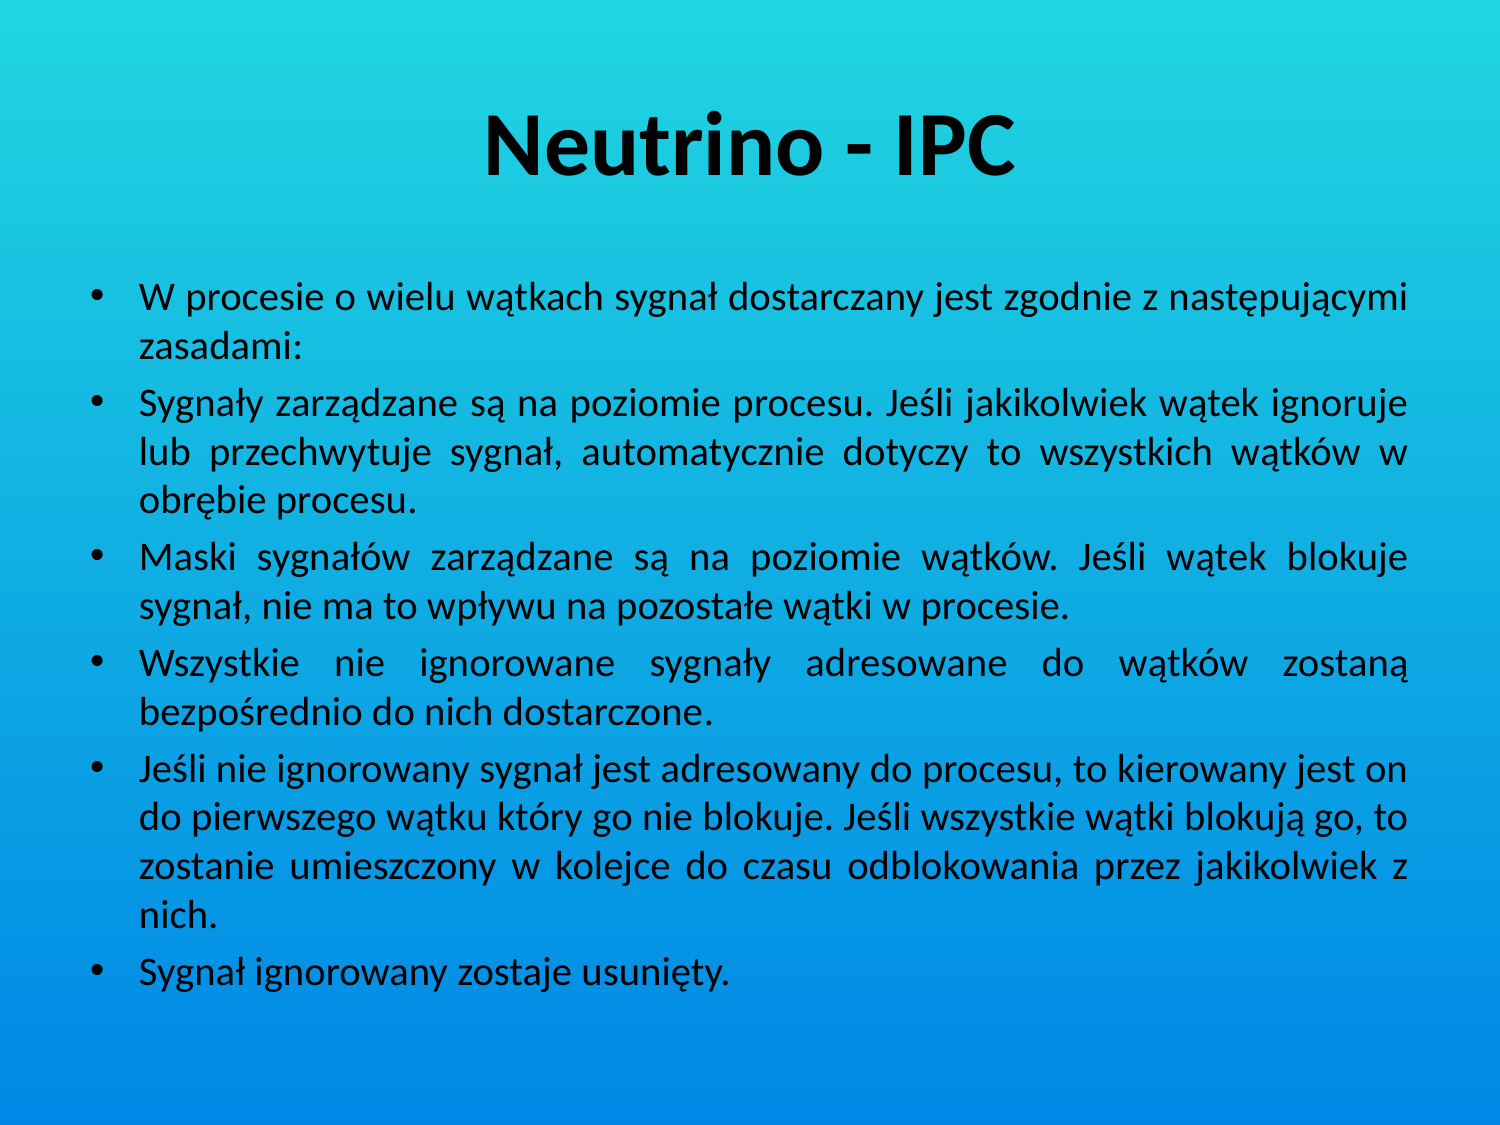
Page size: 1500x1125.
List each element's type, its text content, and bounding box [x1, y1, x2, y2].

title Neutrino - IPC [75, 45, 1425, 233]
list W procesie o wielu wątkach sygnał dostarczany jest zgodnie z następującymi zasadami: Sygnały zarządzane są na poziomie procesu. Jeśli jakikolwiek wątek ignoruje lub przechwytuje sygnał, automatycznie dotyczy to wszystkich wątków w obrębie procesu. Maski sygnałów zarządzane są na poziomie wątków. Jeśli wątek blokuje sygnał, nie ma to wpływu na pozostałe wątki w procesie. Wszystkie nie ignorowane sygnały adresowane do wątków zostaną bezpośrednio do nich dostarczone. Jeśli nie ignorowany sygnał jest adresowany do procesu, to kierowany jest on do pierwszego wątku który go nie blokuje. Jeśli wszystkie wątki blokują go, to zostanie umieszczony w kolejce do czasu odblokowania przez jakikolwiek z nich. Sygnał ignorowany zostaje usunięty. [75, 262, 1425, 1005]
